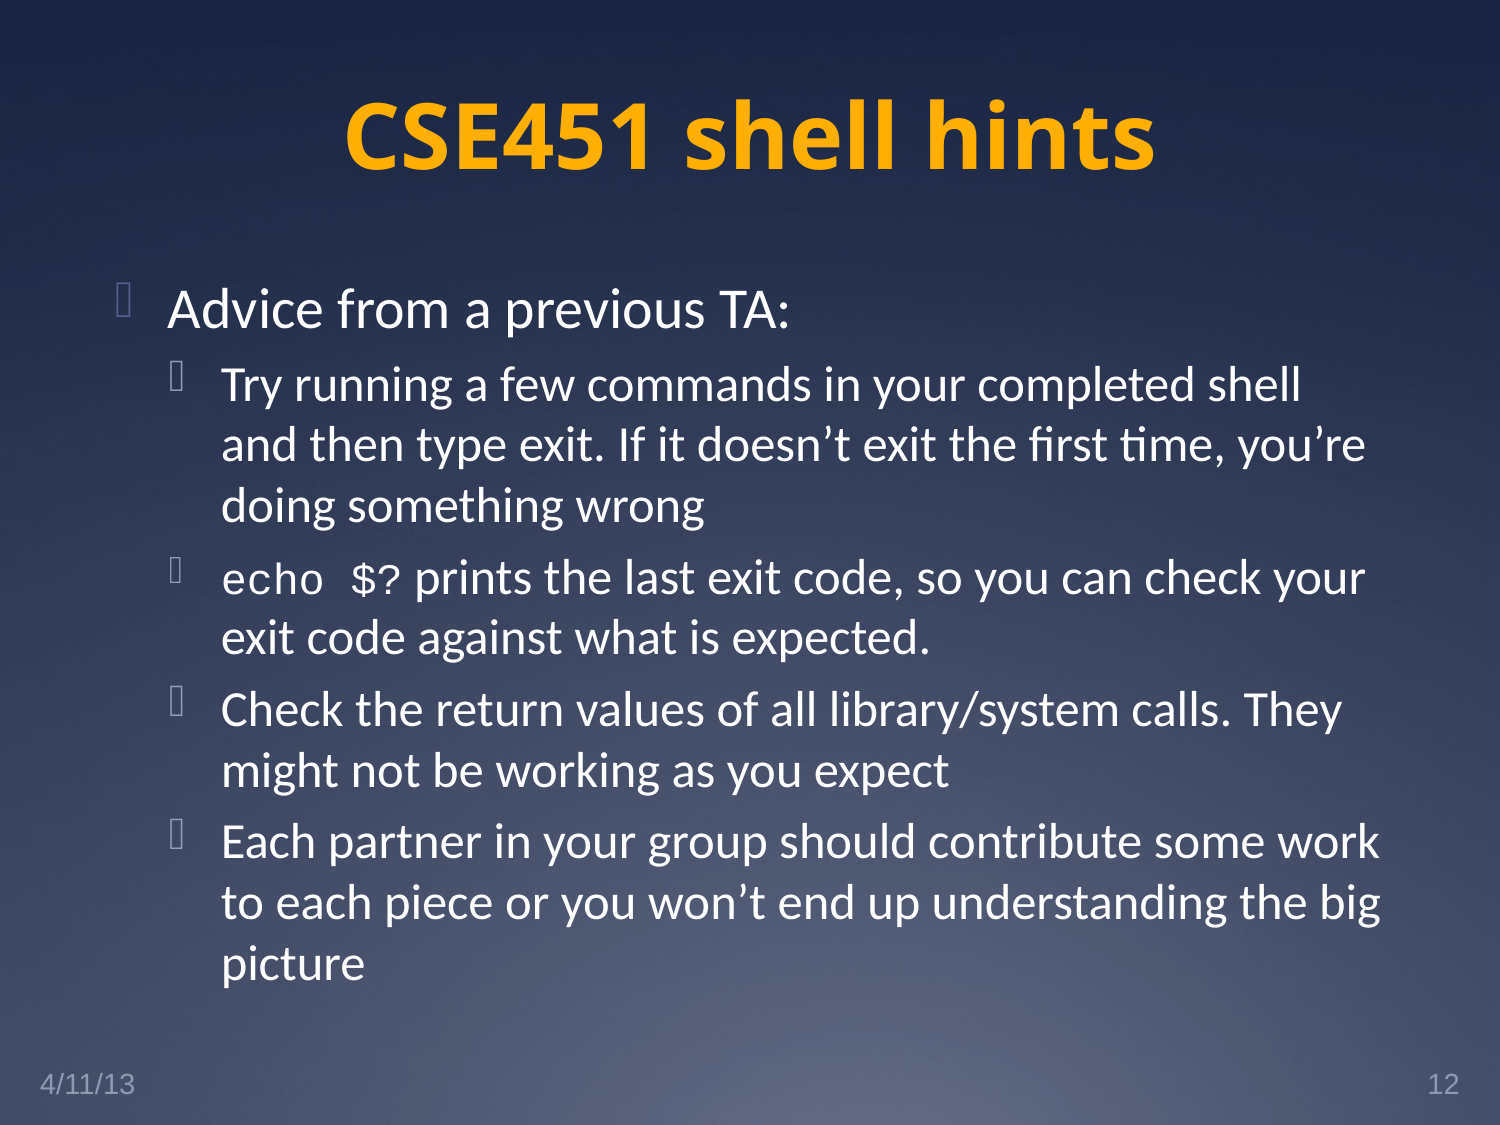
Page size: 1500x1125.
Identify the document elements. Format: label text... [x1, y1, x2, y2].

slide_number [24, 1052, 288, 1113]
title CSE451 shell hints [37, 70, 1463, 200]
slide_number 12 [1374, 1052, 1475, 1113]
list Advice from a previous TA: Try running a few commands in your completed shell and then type exit. If it doesn’t exit the first time, you’re doing something wrong echo $? prints the last exit code, so you can check your exit code against what is expected. Check the return values of all library/system calls. They might not be working as you expect Each partner in your group should contribute some work to each piece or you won’t end up understanding the big picture [99, 262, 1400, 1005]
